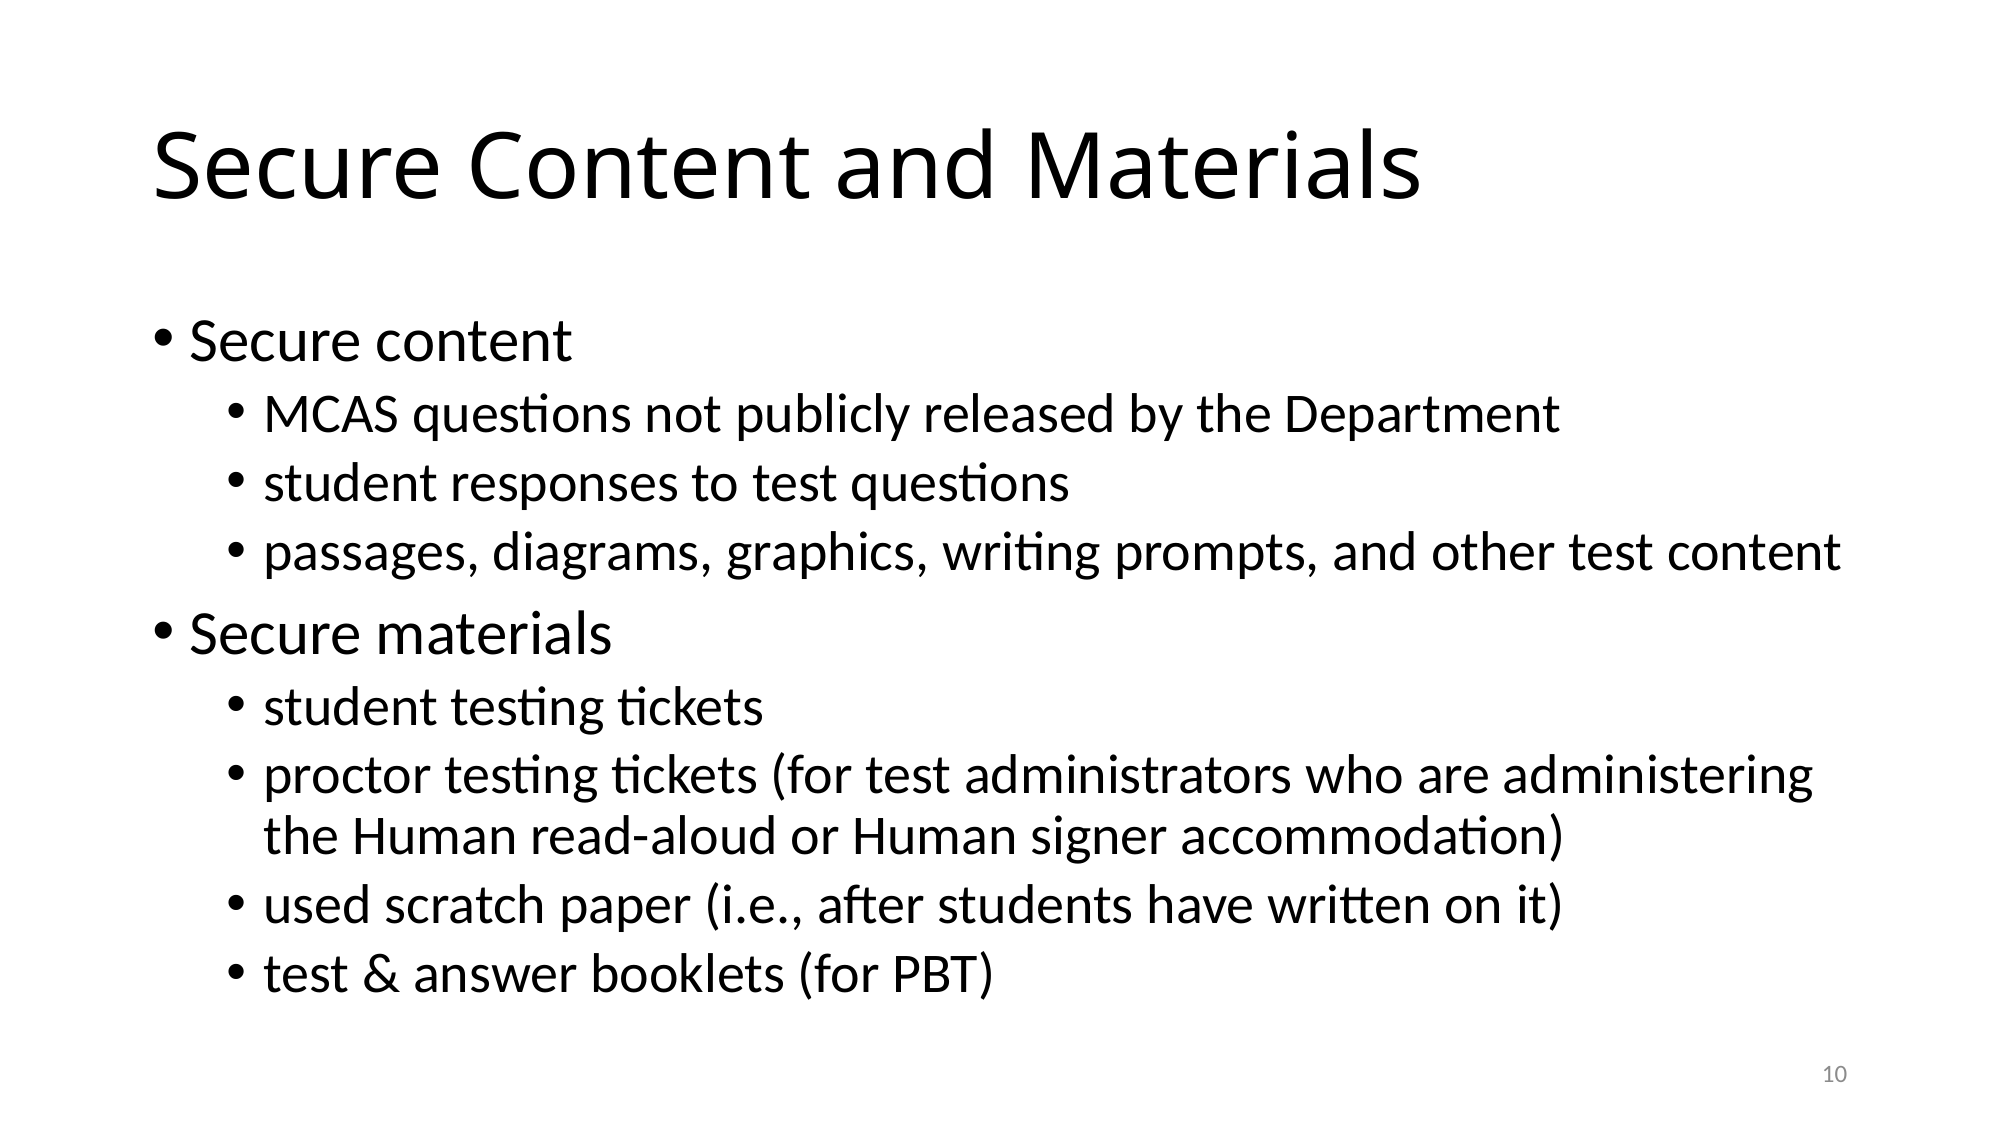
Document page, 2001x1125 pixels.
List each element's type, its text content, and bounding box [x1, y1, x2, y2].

list Secure content MCAS questions not publicly released by the Department student responses to test questions passages, diagrams, graphics, writing prompts, and other test content Secure materials student testing tickets proctor testing tickets (for test administrators who are administering the Human read-aloud or Human signer accommodation) used scratch paper (i.e., after students have written on it) test & answer booklets (for PBT) [137, 299, 1879, 1014]
title Secure Content and Materials [137, 59, 1863, 278]
slide_number 9 [1412, 1042, 1863, 1103]
